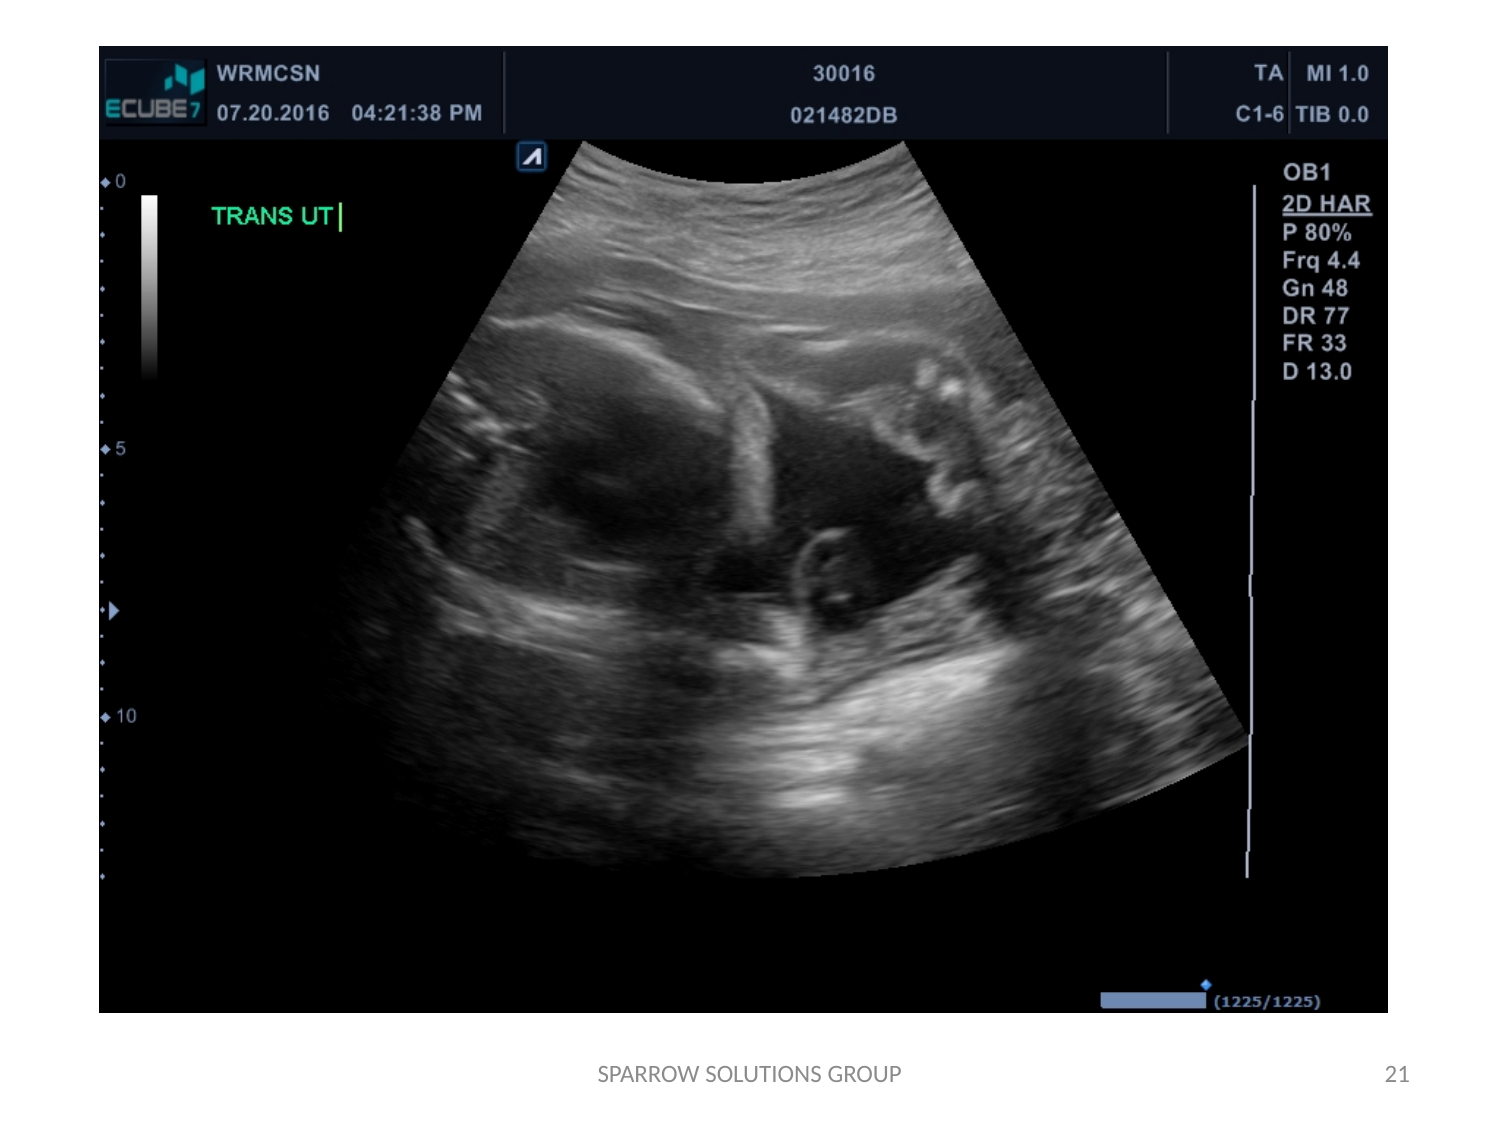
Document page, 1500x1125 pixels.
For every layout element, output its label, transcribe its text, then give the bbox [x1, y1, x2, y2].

picture [99, 46, 1388, 1013]
slide_number 21 [1074, 1042, 1425, 1103]
footer SPARROW SOLUTIONS GROUP [512, 1042, 988, 1103]
